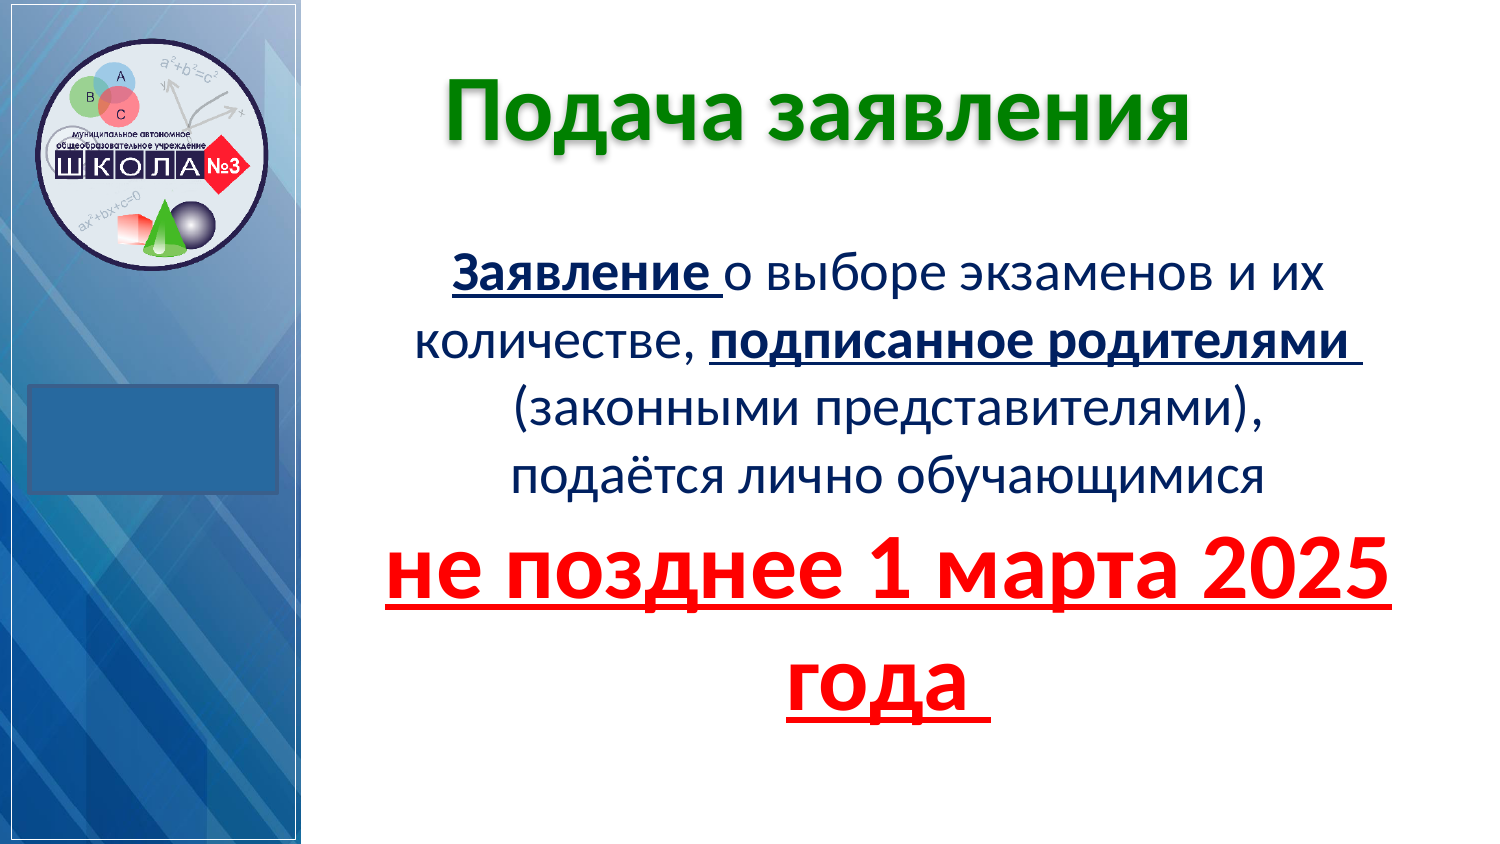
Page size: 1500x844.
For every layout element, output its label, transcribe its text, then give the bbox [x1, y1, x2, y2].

text_box [27, 384, 279, 495]
title Подача заявления [346, 32, 1292, 173]
text_box Заявление о выборе экзаменов и их количестве, подписанное родителями (законными представителями), подаётся лично обучающимися не позднее 1 марта 2025 года [324, 226, 1453, 737]
picture [0, 0, 301, 844]
